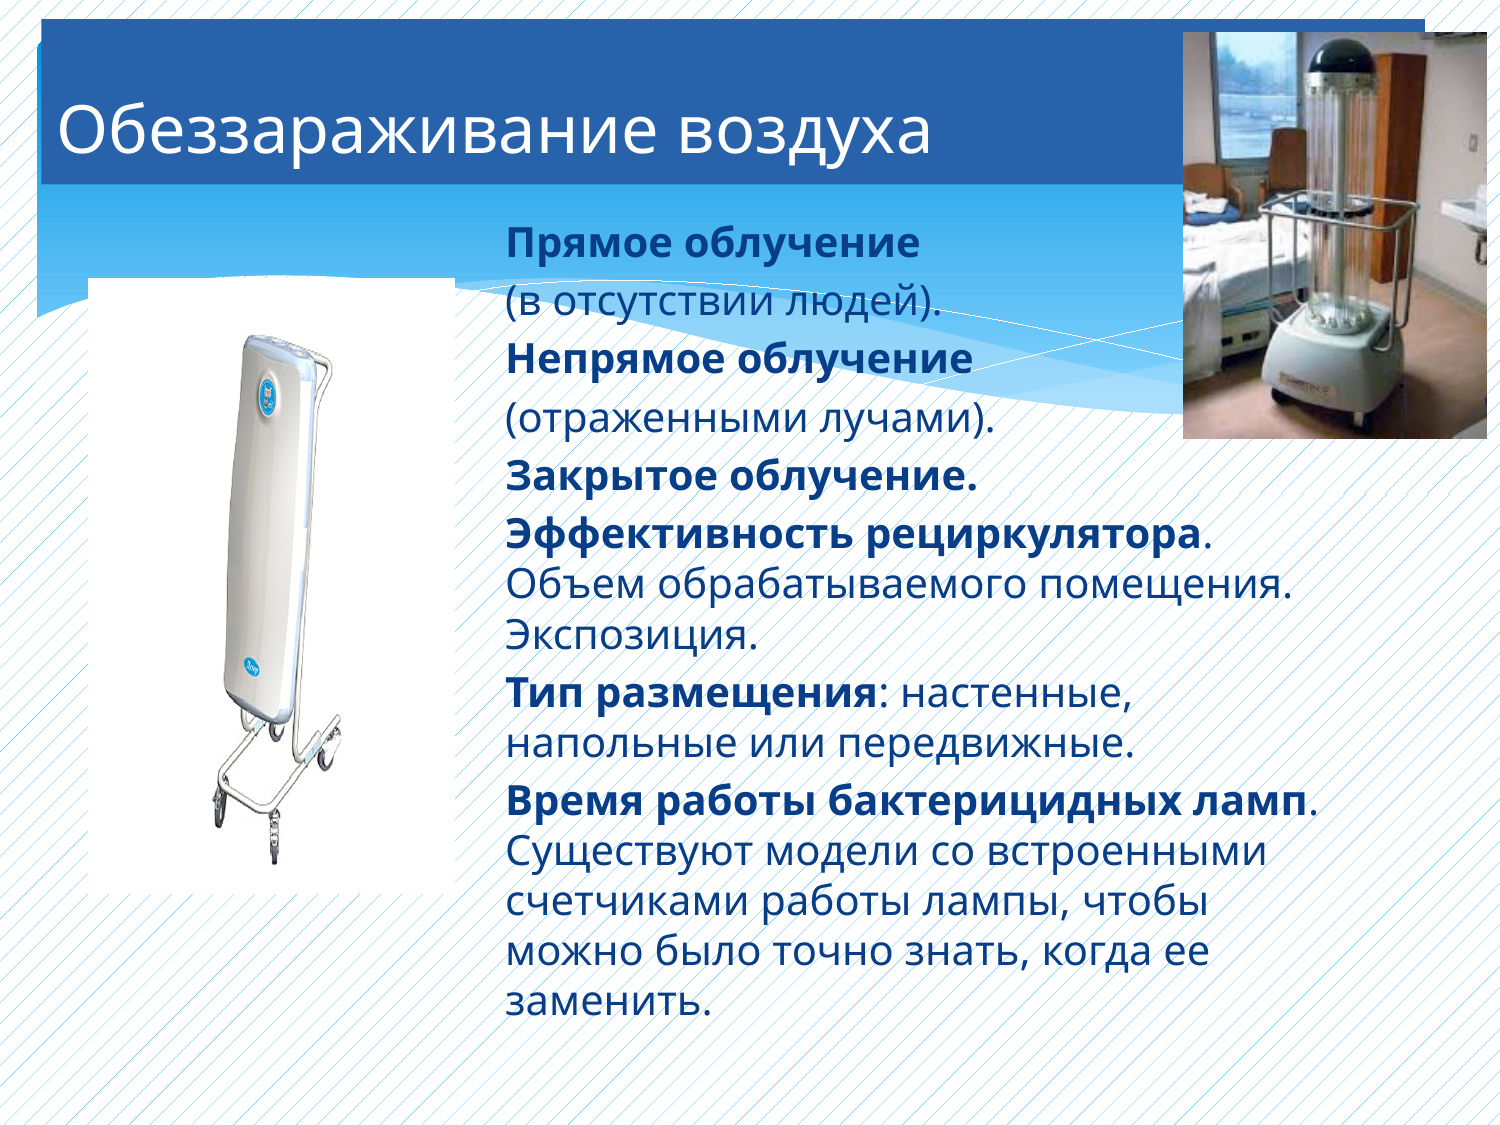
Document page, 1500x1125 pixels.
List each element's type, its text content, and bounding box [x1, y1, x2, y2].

picture [88, 278, 455, 894]
title Обеззараживание воздуха [0, 0, 1443, 185]
picture [1183, 31, 1487, 439]
list Прямое облучение (в отсутствии людей). Непрямое облучение (отраженными лучами). Закрытое облучение. Эффективность рециркулятора. Объем обрабатываемого помещения. Экспозиция. Тип размещения: настенные, напольные или передвижные. Время работы бактерицидных ламп. Существуют модели со встроенными счетчиками работы лампы, чтобы можно было точно знать, когда ее заменить. [490, 208, 1359, 1106]
